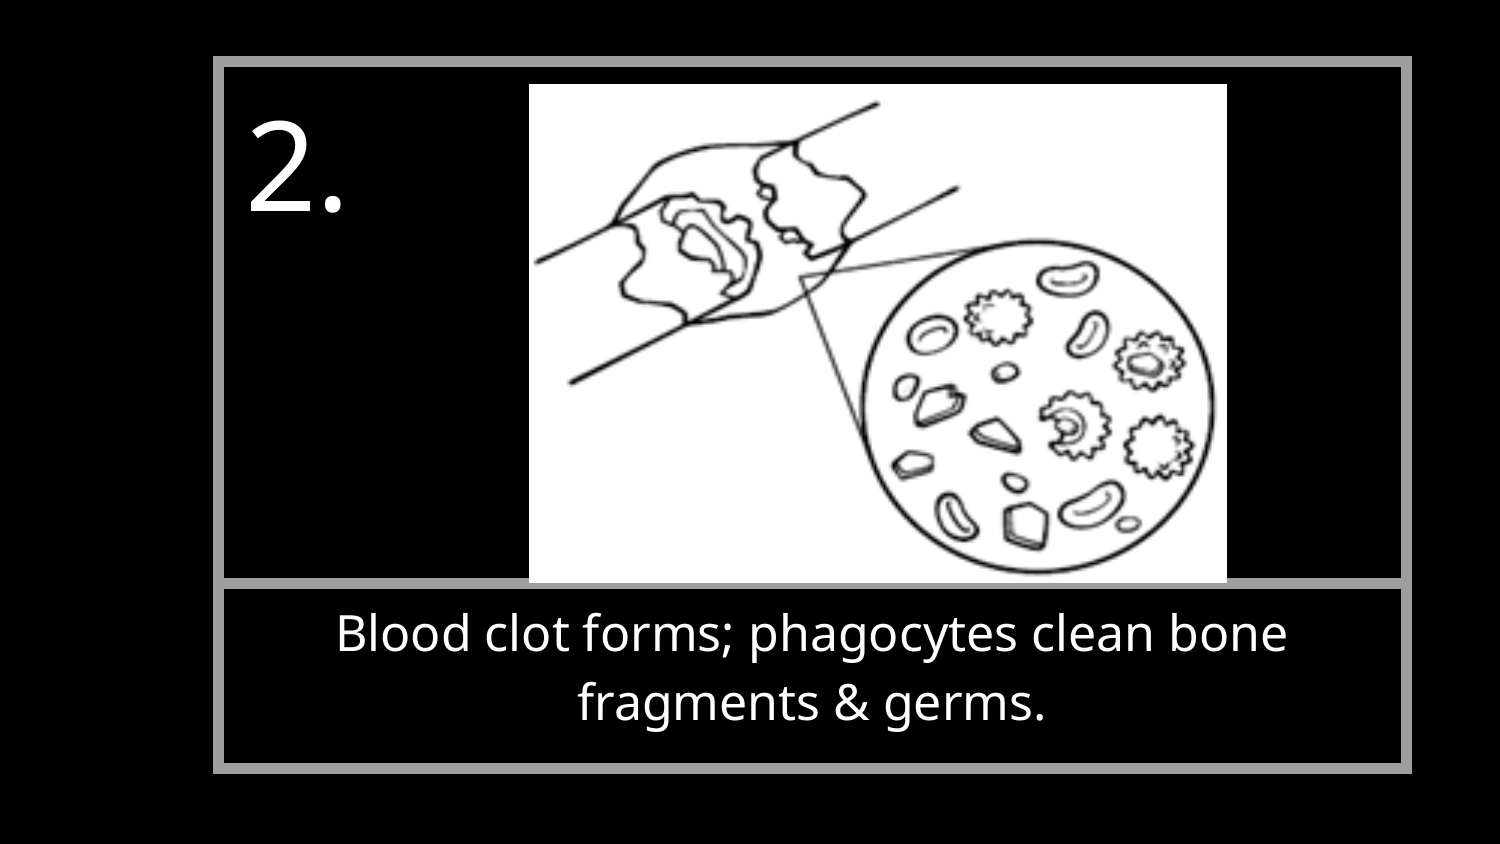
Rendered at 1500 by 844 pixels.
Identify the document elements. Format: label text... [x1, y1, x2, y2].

table_cell Blood clot forms; phagocytes clean bone fragments & germs. [224, 589, 1401, 763]
picture [528, 84, 1227, 583]
table_header [224, 67, 1401, 578]
